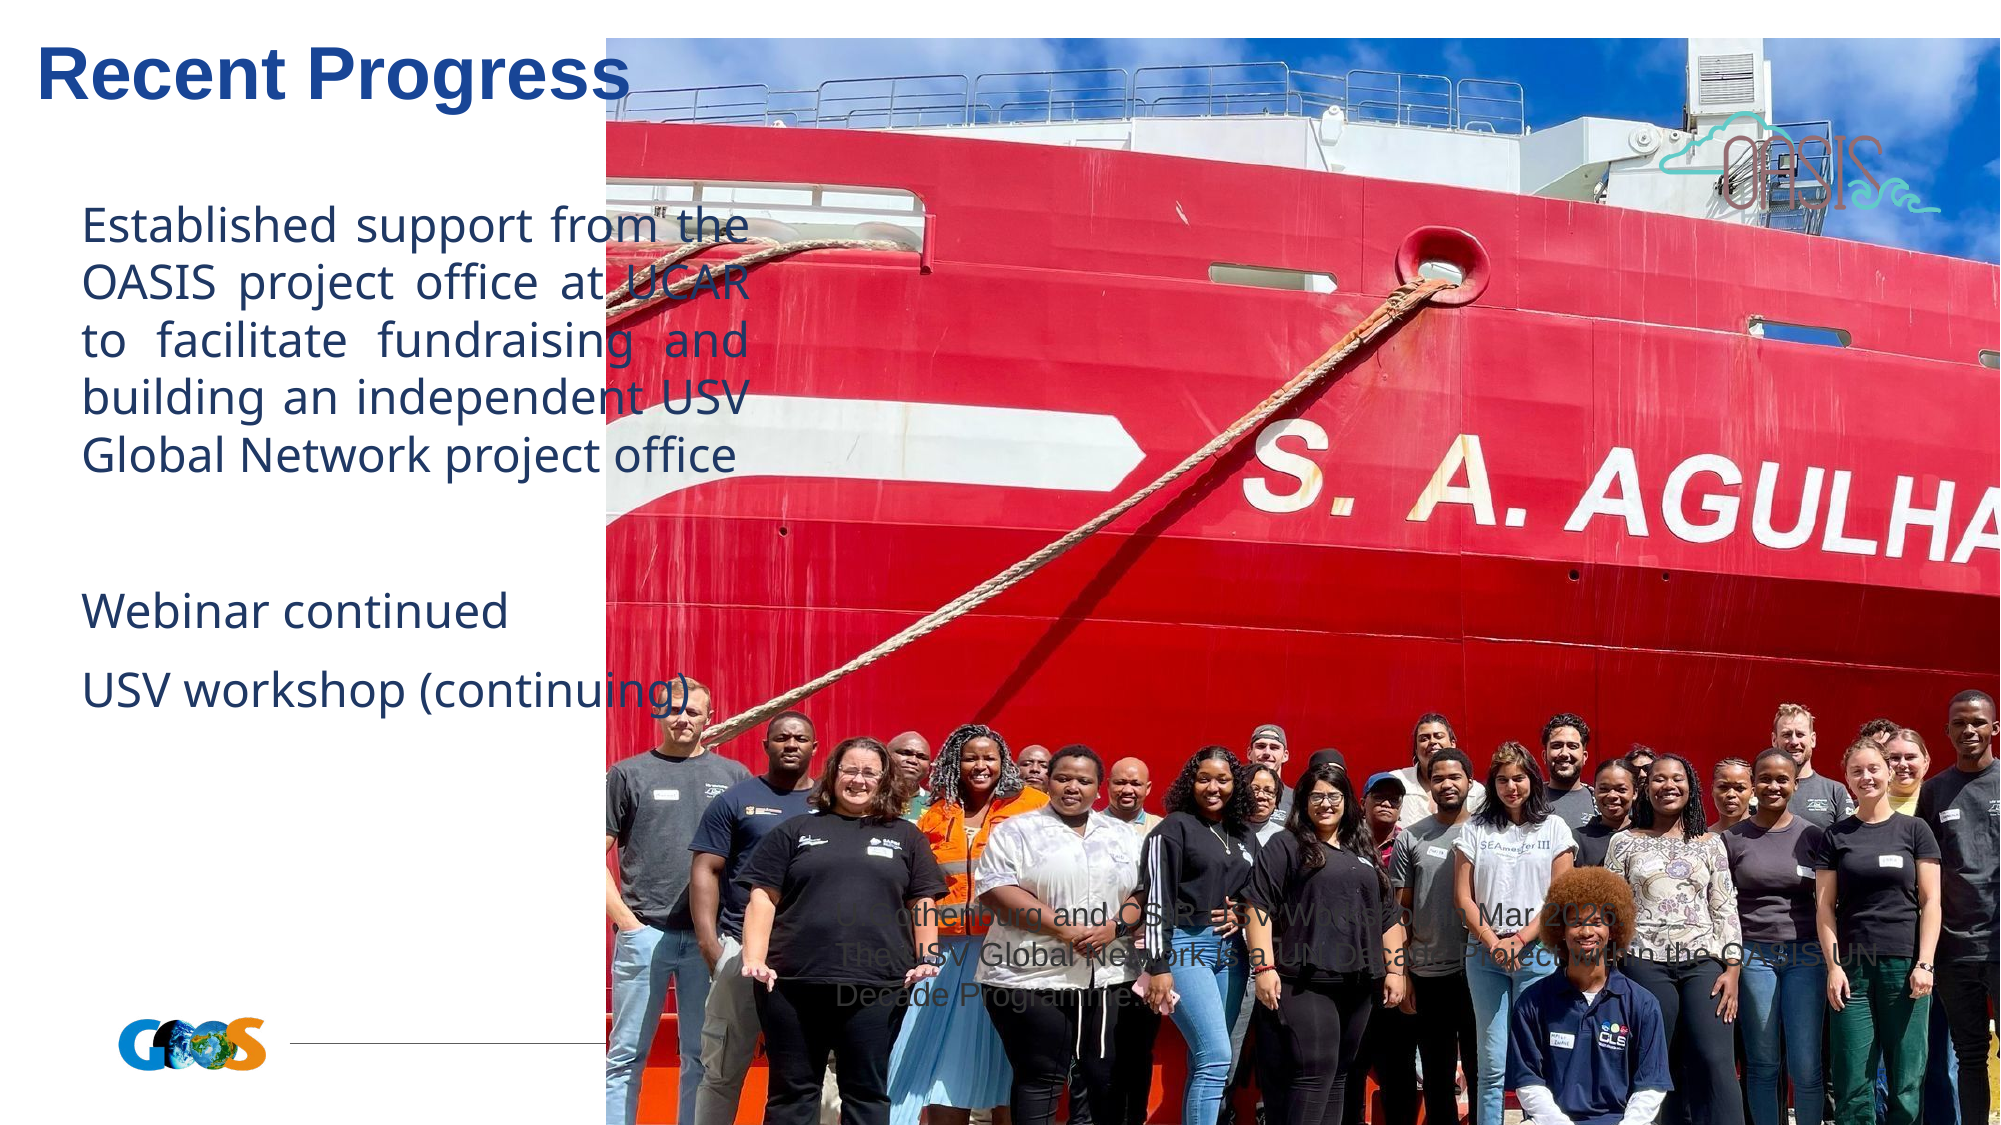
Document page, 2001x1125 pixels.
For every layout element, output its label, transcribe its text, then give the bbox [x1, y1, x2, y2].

title Recent Progress [36, 38, 605, 134]
picture [606, 38, 2000, 1125]
picture [118, 1016, 266, 1071]
text_box Established support from the OASIS project office at UCAR to facilitate fundraising and building an independent USV Global Network project office Webinar continued USV workshop (continuing) [65, 179, 601, 732]
